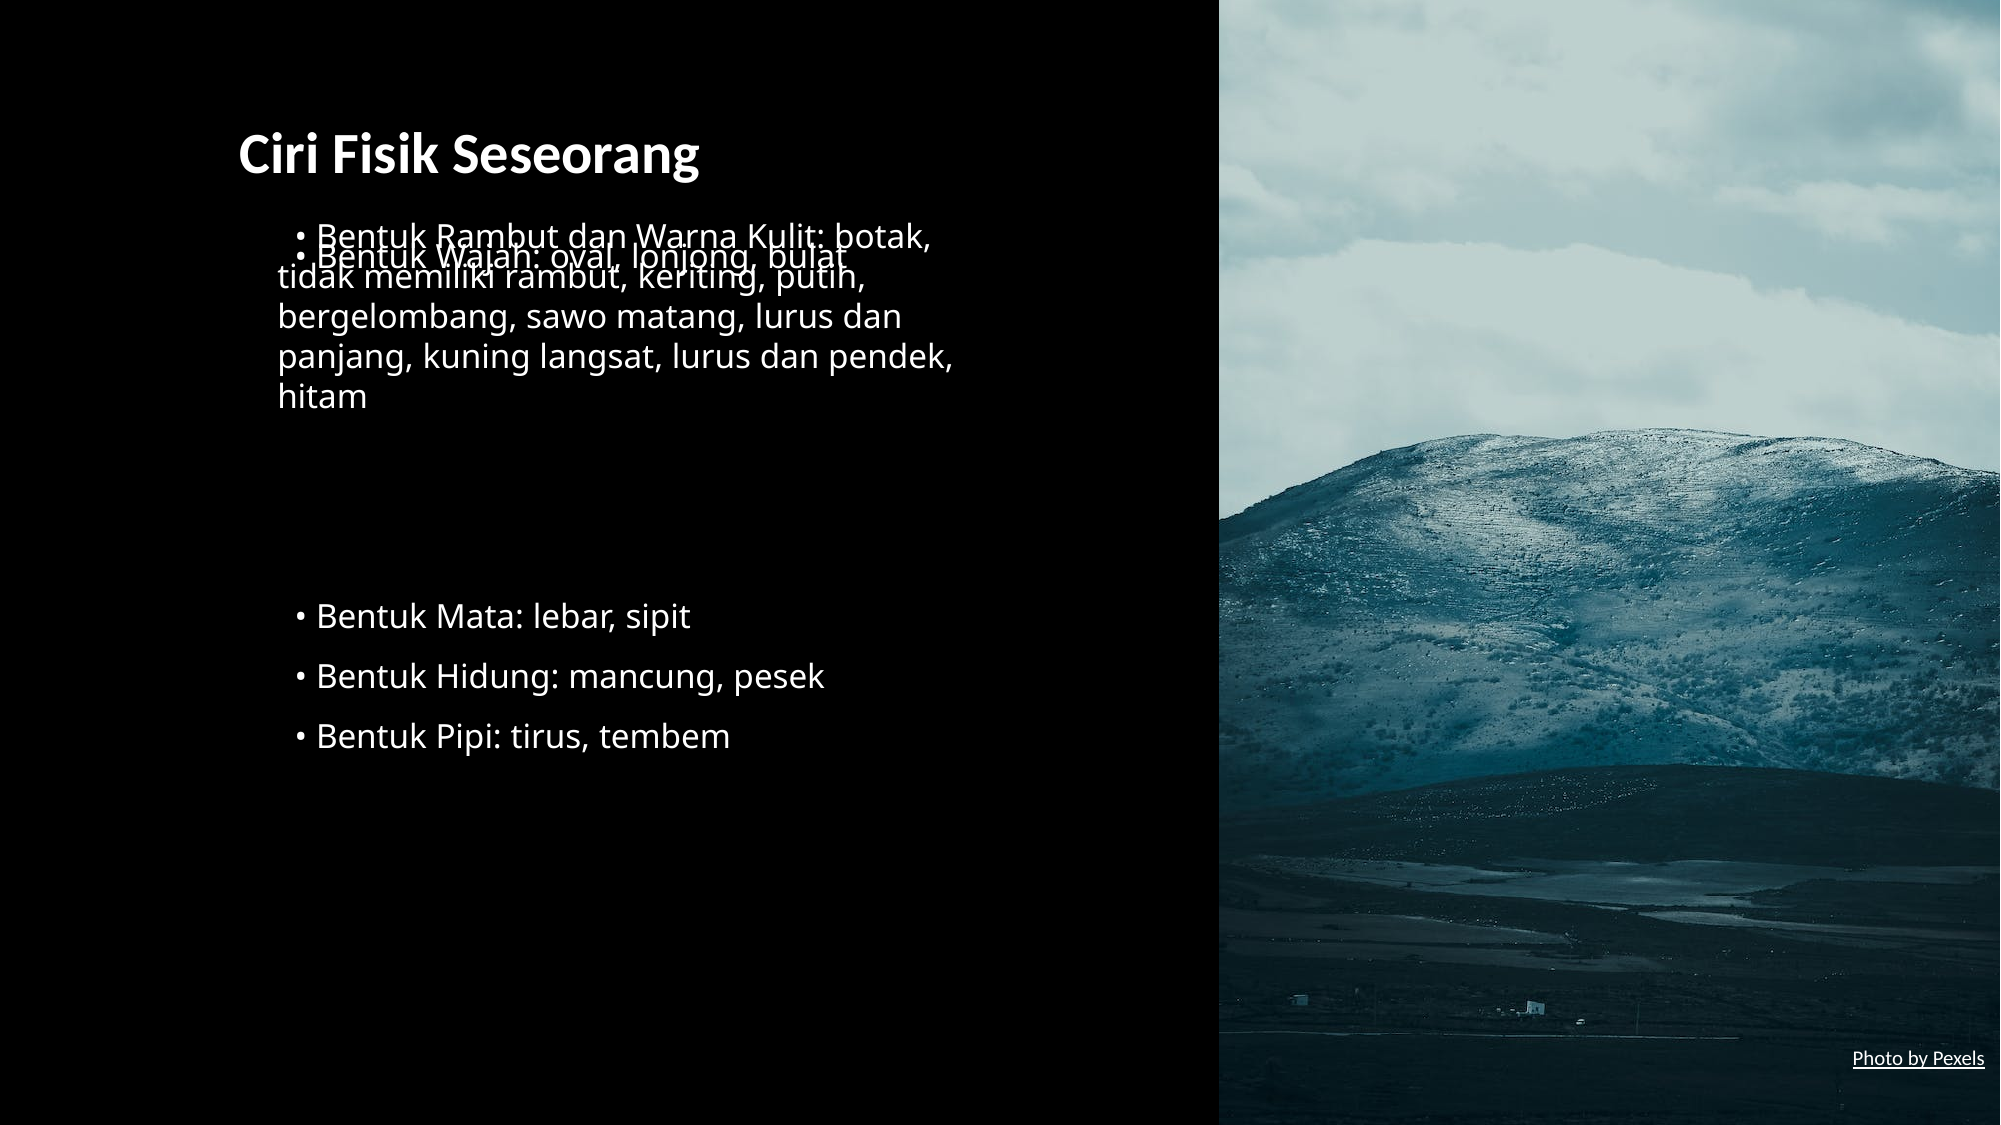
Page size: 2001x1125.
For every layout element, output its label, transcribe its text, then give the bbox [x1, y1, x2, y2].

text_box • Bentuk Wajah: oval, lonjong, bulat [262, 217, 1013, 277]
text_box • Bentuk Pipi: tirus, tembem [262, 697, 1013, 773]
text_box • Bentuk Mata: lebar, sipit [262, 577, 1013, 637]
text_box Ciri Fisik Seseorang [225, 112, 1219, 188]
picture [1219, 0, 2000, 1125]
text_box • Bentuk Hidung: mancung, pesek [262, 637, 1013, 697]
text_box • Bentuk Rambut dan Warna Kulit: botak, tidak memiliki rambut, keriting, putih, bergelombang, sawo matang, lurus dan panjang, kuning langsat, lurus dan pendek, hitam [262, 277, 1013, 353]
